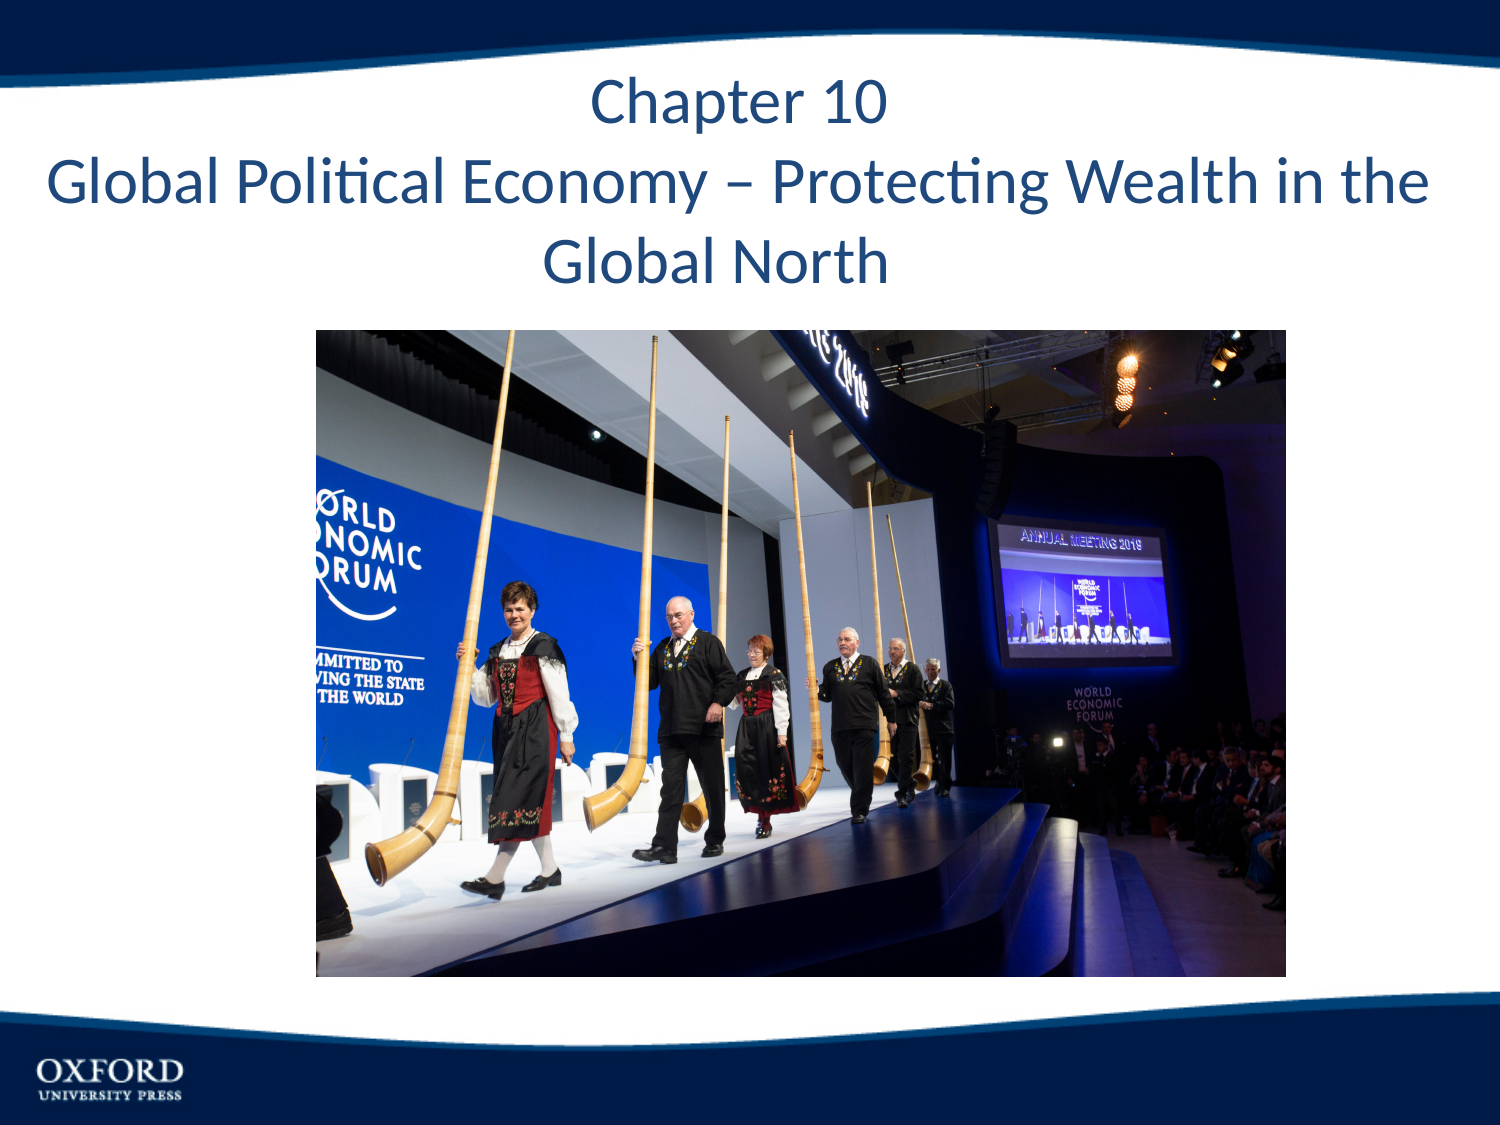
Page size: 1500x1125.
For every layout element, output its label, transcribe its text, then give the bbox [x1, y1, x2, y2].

text_box Chapter 10 Global Political Economy – Protecting Wealth in the Global North [8, 68, 1470, 287]
text_box [68, 287, 1462, 405]
picture [0, 0, 1500, 1125]
